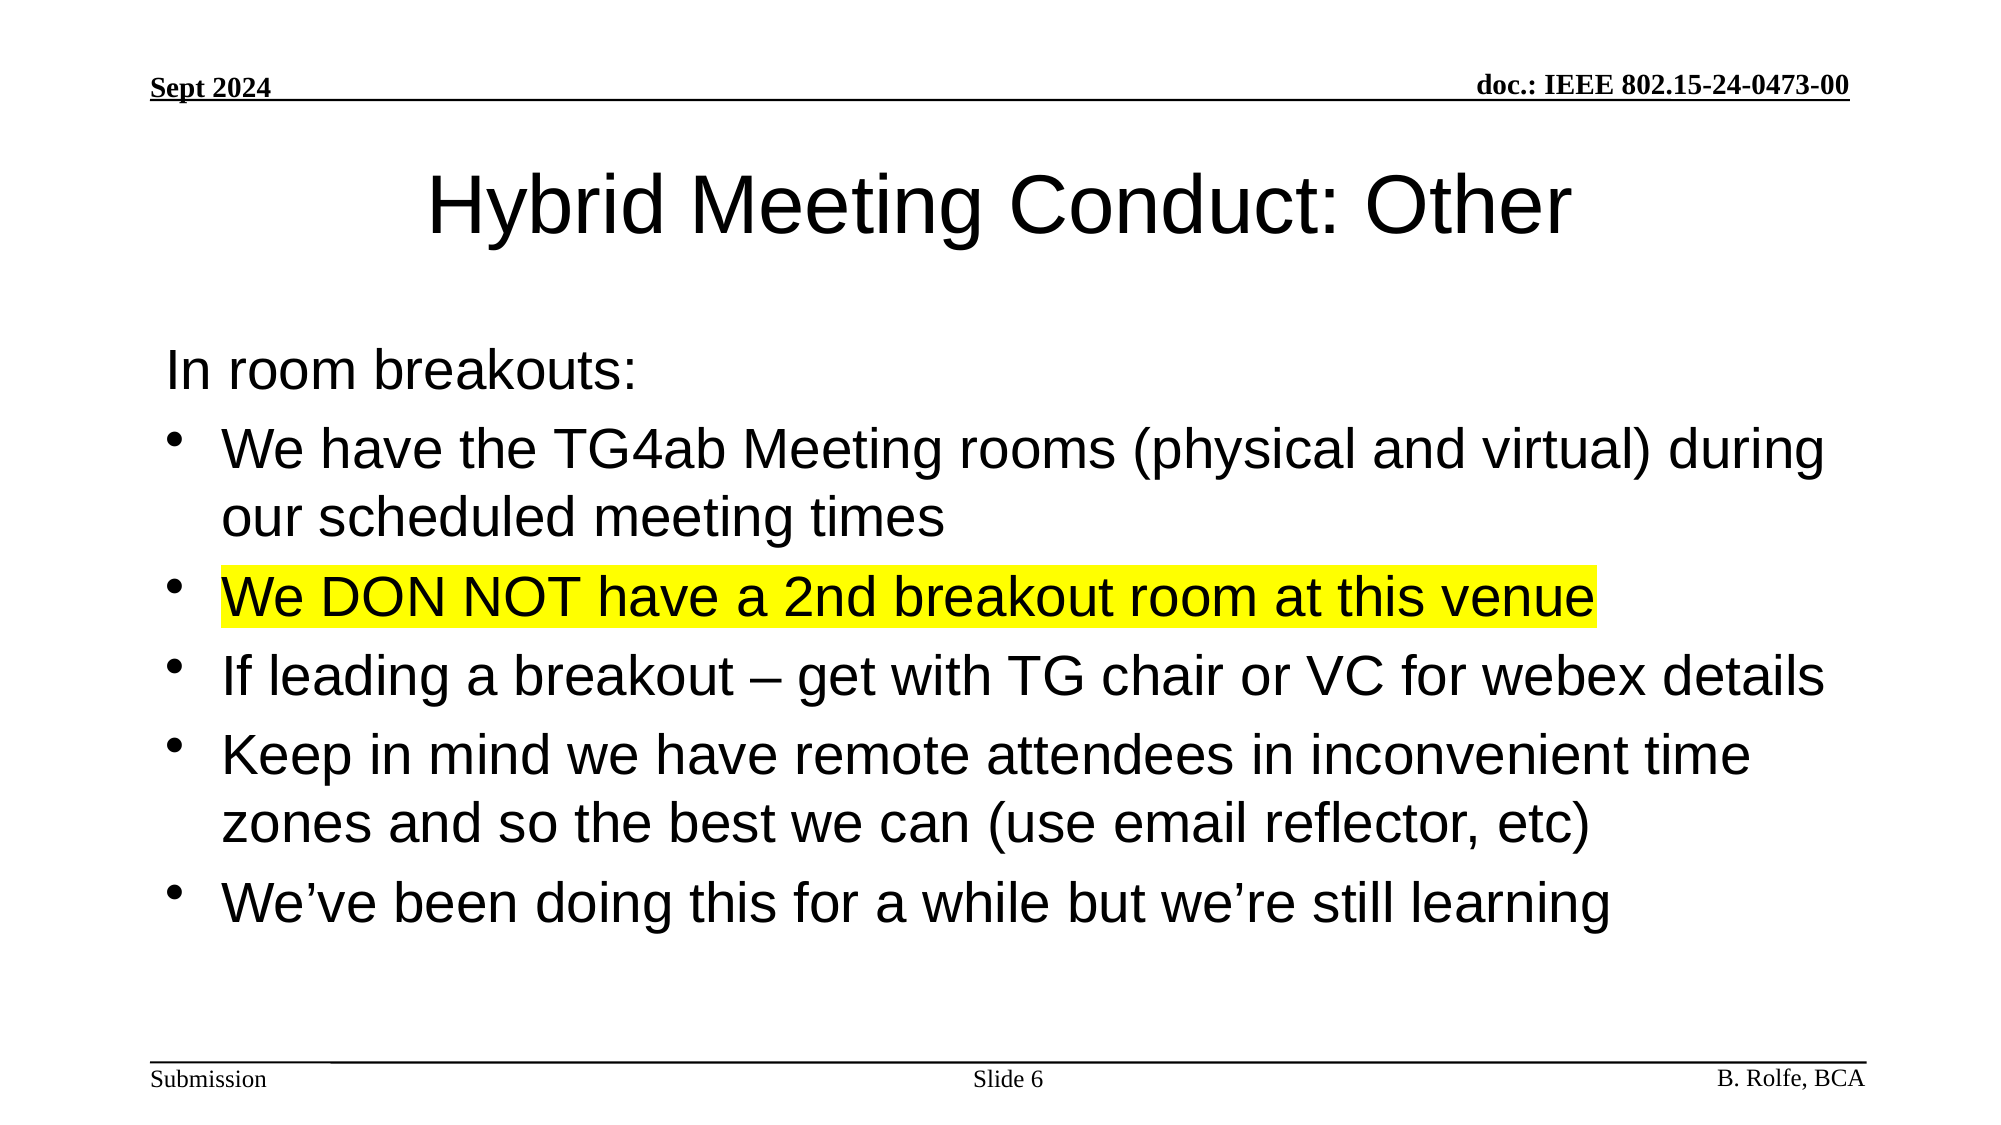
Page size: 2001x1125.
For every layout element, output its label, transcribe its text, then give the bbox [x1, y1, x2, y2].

slide_number Slide 6 [964, 1062, 1053, 1093]
list In room breakouts: We have the TG4ab Meeting rooms (physical and virtual) during our scheduled meeting times We DON NOT have a 2nd breakout room at this venue If leading a breakout – get with TG chair or VC for webex details Keep in mind we have remote attendees in inconvenient time zones and so the best we can (use email reflector, etc) We’ve been doing this for a while but we’re still learning [150, 324, 1850, 1000]
title Hybrid Meeting Conduct: Other [150, 112, 1850, 288]
